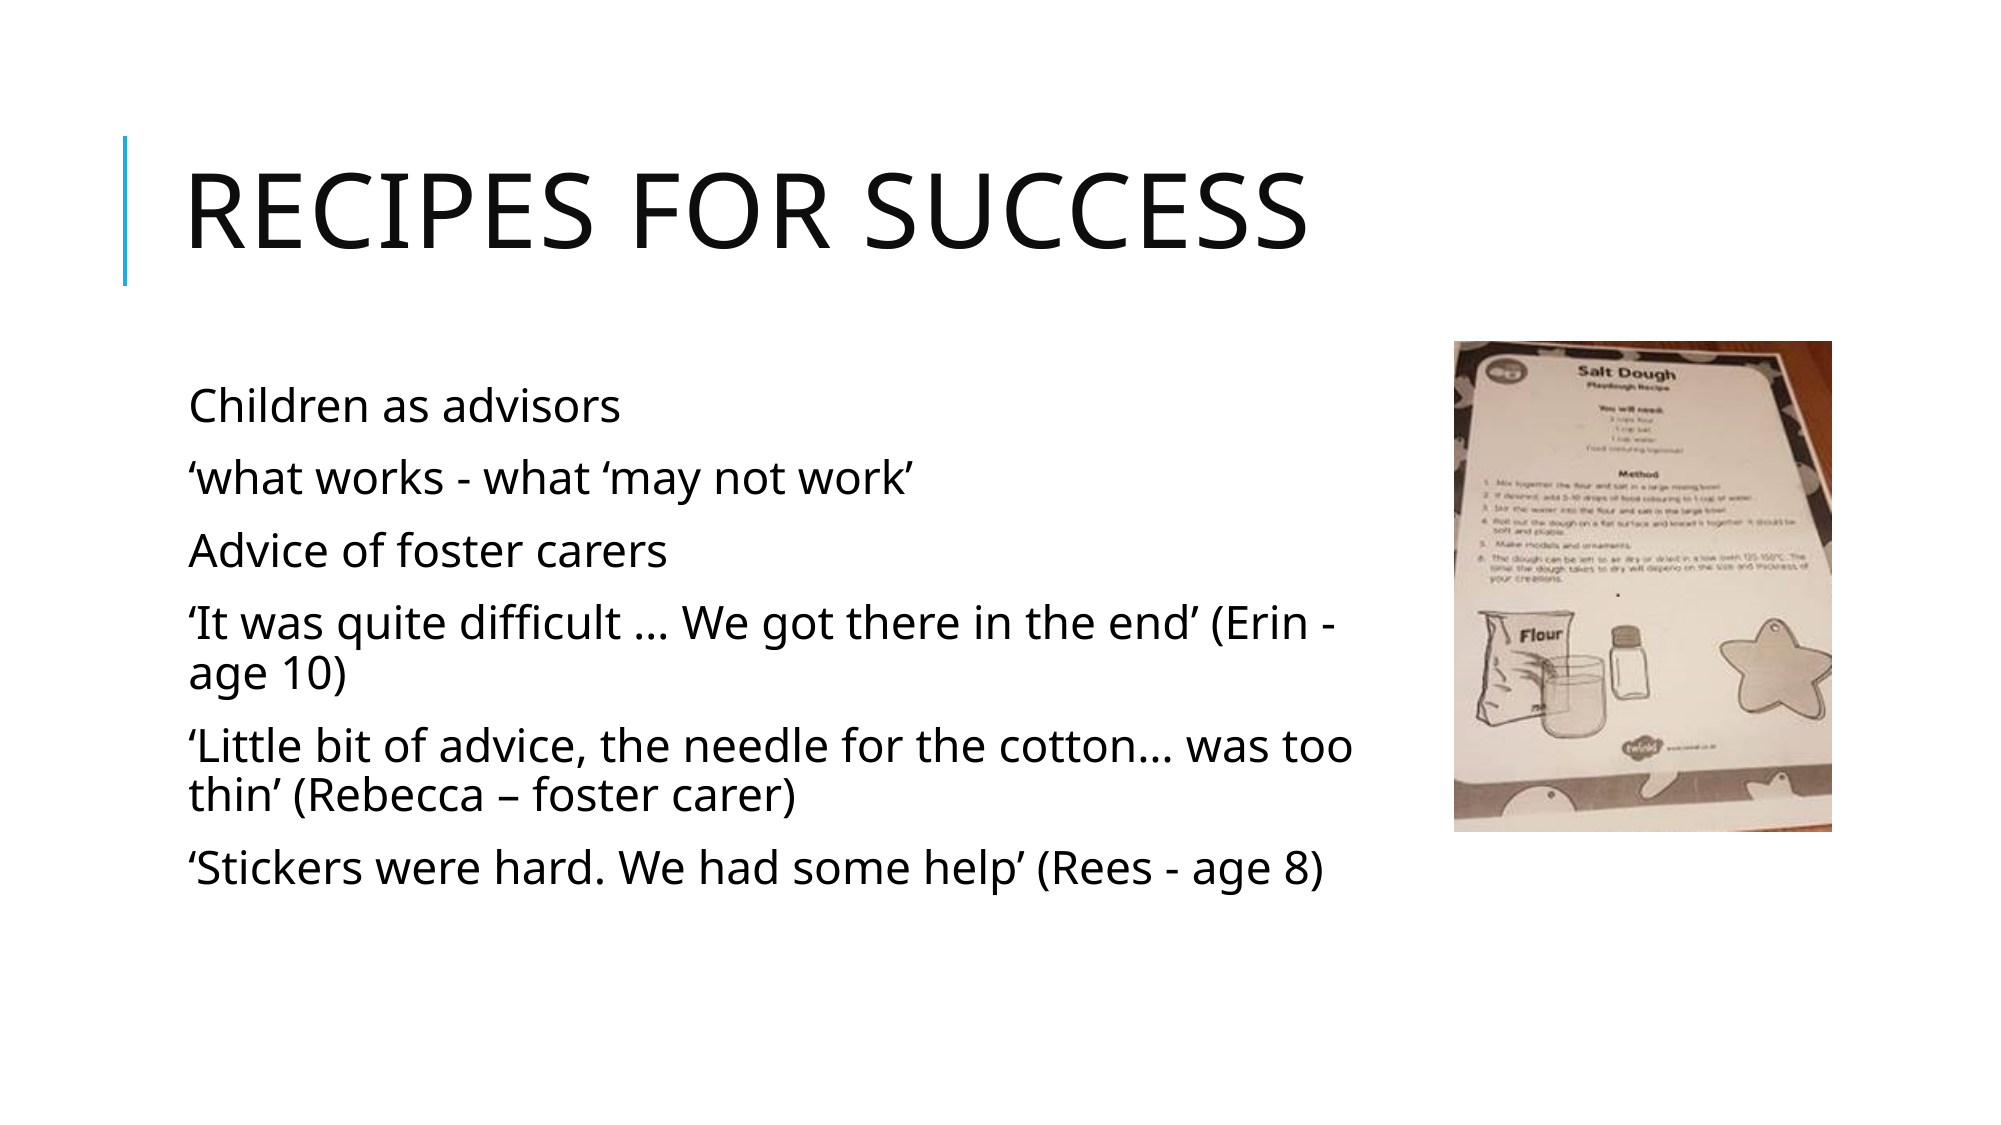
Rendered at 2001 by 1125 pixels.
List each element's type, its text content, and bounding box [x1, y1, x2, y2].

picture [1454, 341, 1833, 833]
title Recipes for success [168, 96, 1763, 342]
list Children as advisors ‘what works - what ‘may not work’ Advice of foster carers ‘It was quite difficult … We got there in the end’ (Erin - age 10) ‘Little bit of advice, the needle for the cotton… was too thin’ (Rebecca – foster carer) ‘Stickers were hard. We had some help’ (Rees - age 8) [168, 375, 1380, 1035]
